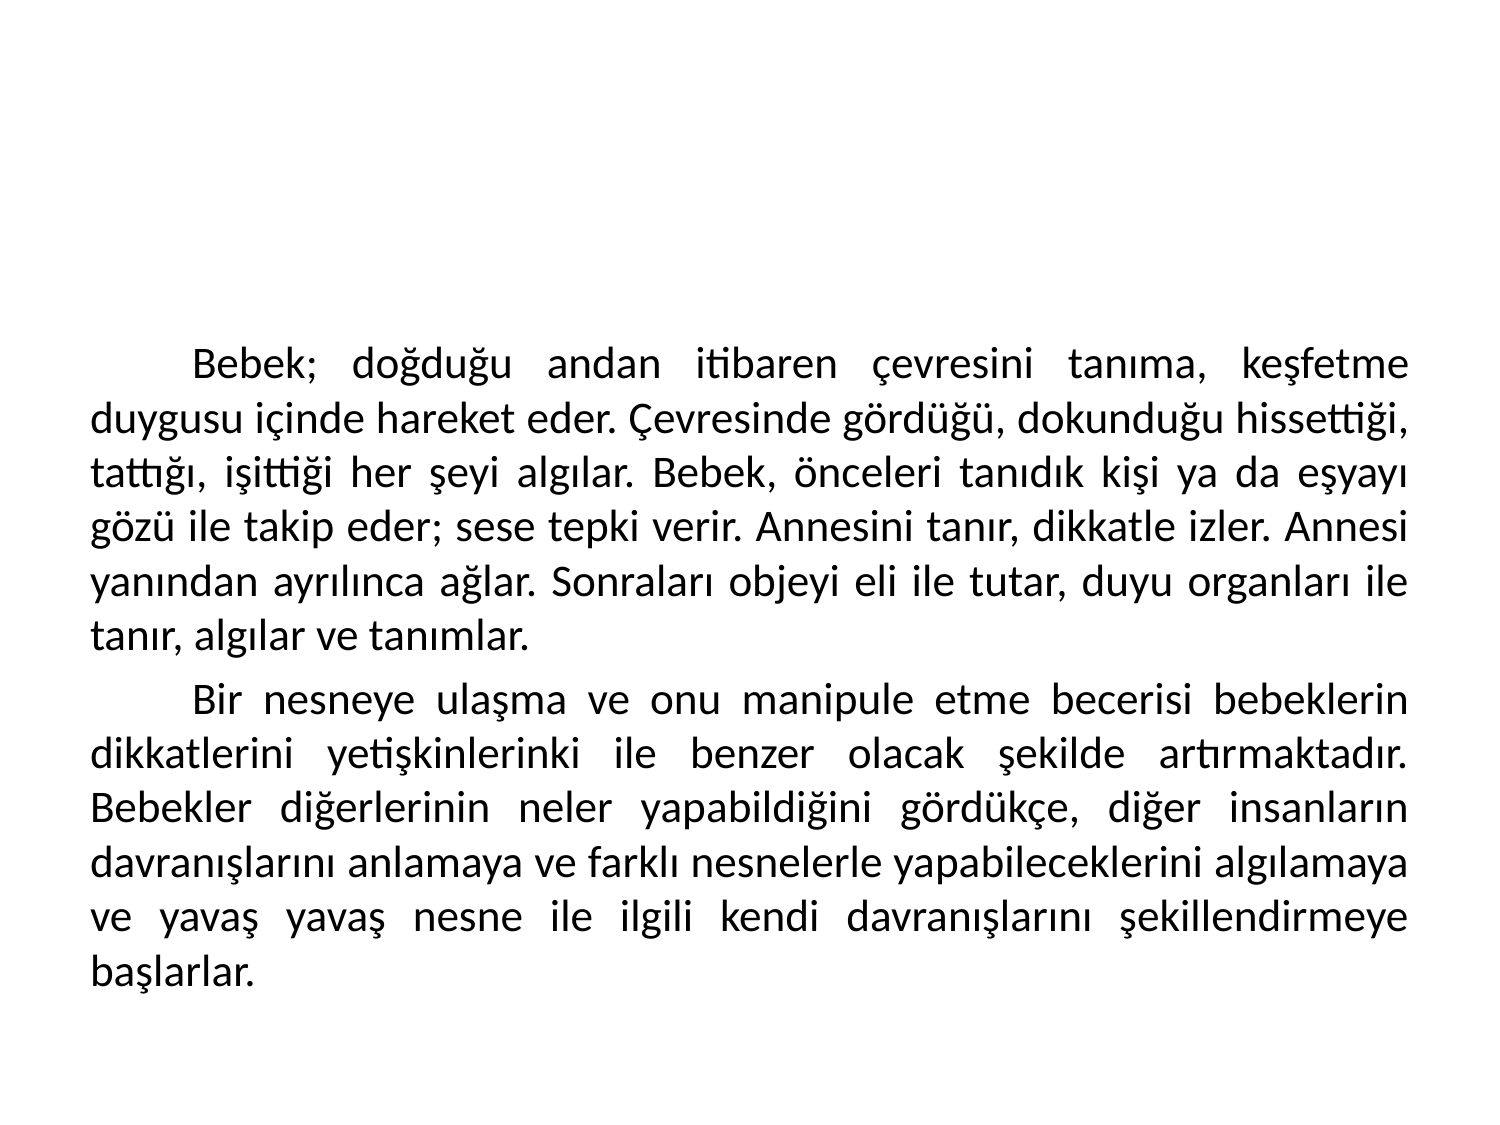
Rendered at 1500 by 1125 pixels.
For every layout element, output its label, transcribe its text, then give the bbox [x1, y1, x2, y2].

list Bebek; doğduğu andan itibaren çevresini tanıma, keşfetme duygusu içinde hareket eder. Çevresinde gördüğü, dokunduğu hissettiği, tattığı, işittiği her şeyi algılar. Bebek, önceleri tanıdık kişi ya da eşyayı gözü ile takip eder; sese tepki verir. Annesini tanır, dikkatle izler. Annesi yanından ayrılınca ağlar. Sonraları objeyi eli ile tutar, duyu organları ile tanır, algılar ve tanımlar. Bir nesneye ulaşma ve onu manipule etme becerisi bebeklerin dikkatlerini yetişkinlerinki ile benzer olacak şekilde artırmaktadır. Bebekler diğerlerinin neler yapabildiğini gördükçe, diğer insanların davranışlarını anlamaya ve farklı nesnelerle yapabileceklerini algılamaya ve yavaş yavaş nesne ile ilgili kendi davranışlarını şekillendirmeye başlarlar. [75, 262, 1425, 1005]
